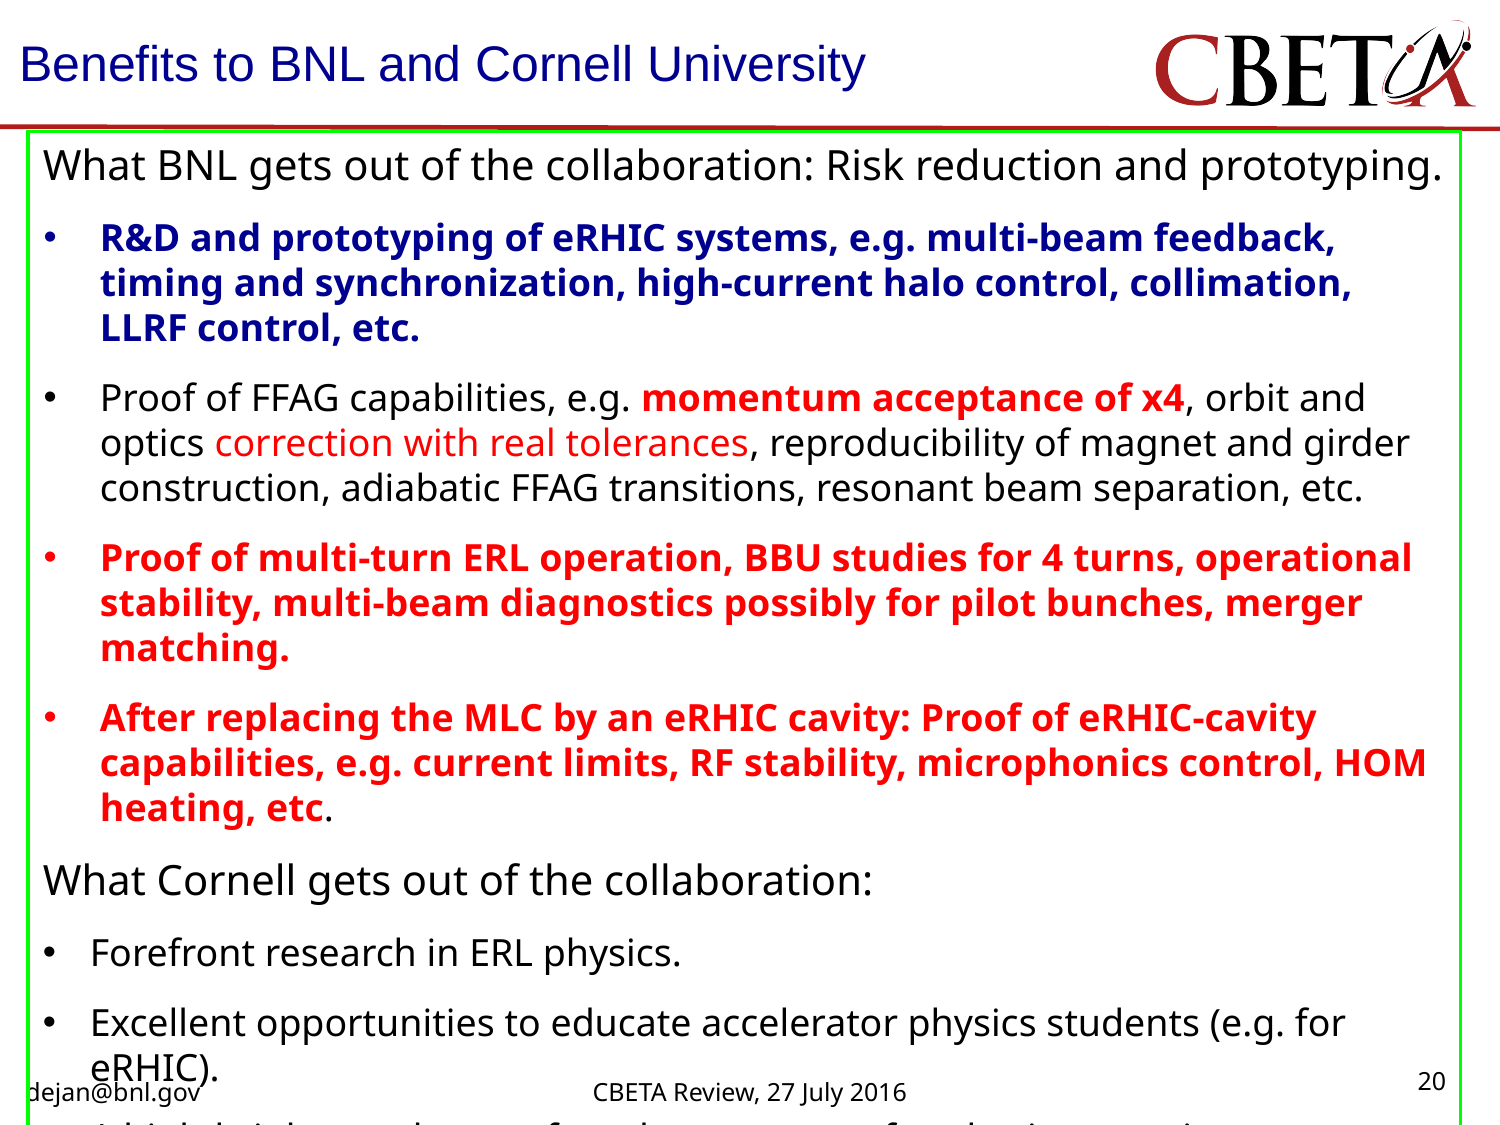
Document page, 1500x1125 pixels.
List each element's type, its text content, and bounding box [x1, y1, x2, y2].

text_box What BNL gets out of the collaboration: Risk reduction and prototyping. R&D and prototyping of eRHIC systems, e.g. multi-beam feedback, timing and synchronization, high-current halo control, collimation, LLRF control, etc. Proof of FFAG capabilities, e.g. momentum acceptance of x4, orbit and optics correction with real tolerances, reproducibility of magnet and girder construction, adiabatic FFAG transitions, resonant beam separation, etc. Proof of multi-turn ERL operation, BBU studies for 4 turns, operational stability, multi-beam diagnostics possibly for pilot bunches, merger matching. After replacing the MLC by an eRHIC cavity: Proof of eRHIC-cavity capabilities, e.g. current limits, RF stability, microphonics control, HOM heating, etc. What Cornell gets out of the collaboration: Forefront research in ERL physics. Excellent opportunities to educate accelerator physics students (e.g. for eRHIC). A high-brightness beam of moderate energy for physics experiment. [28, 131, 1461, 1125]
text_box Benefits to BNL and Cornell University [4, 24, 883, 99]
picture [1154, 20, 1479, 111]
